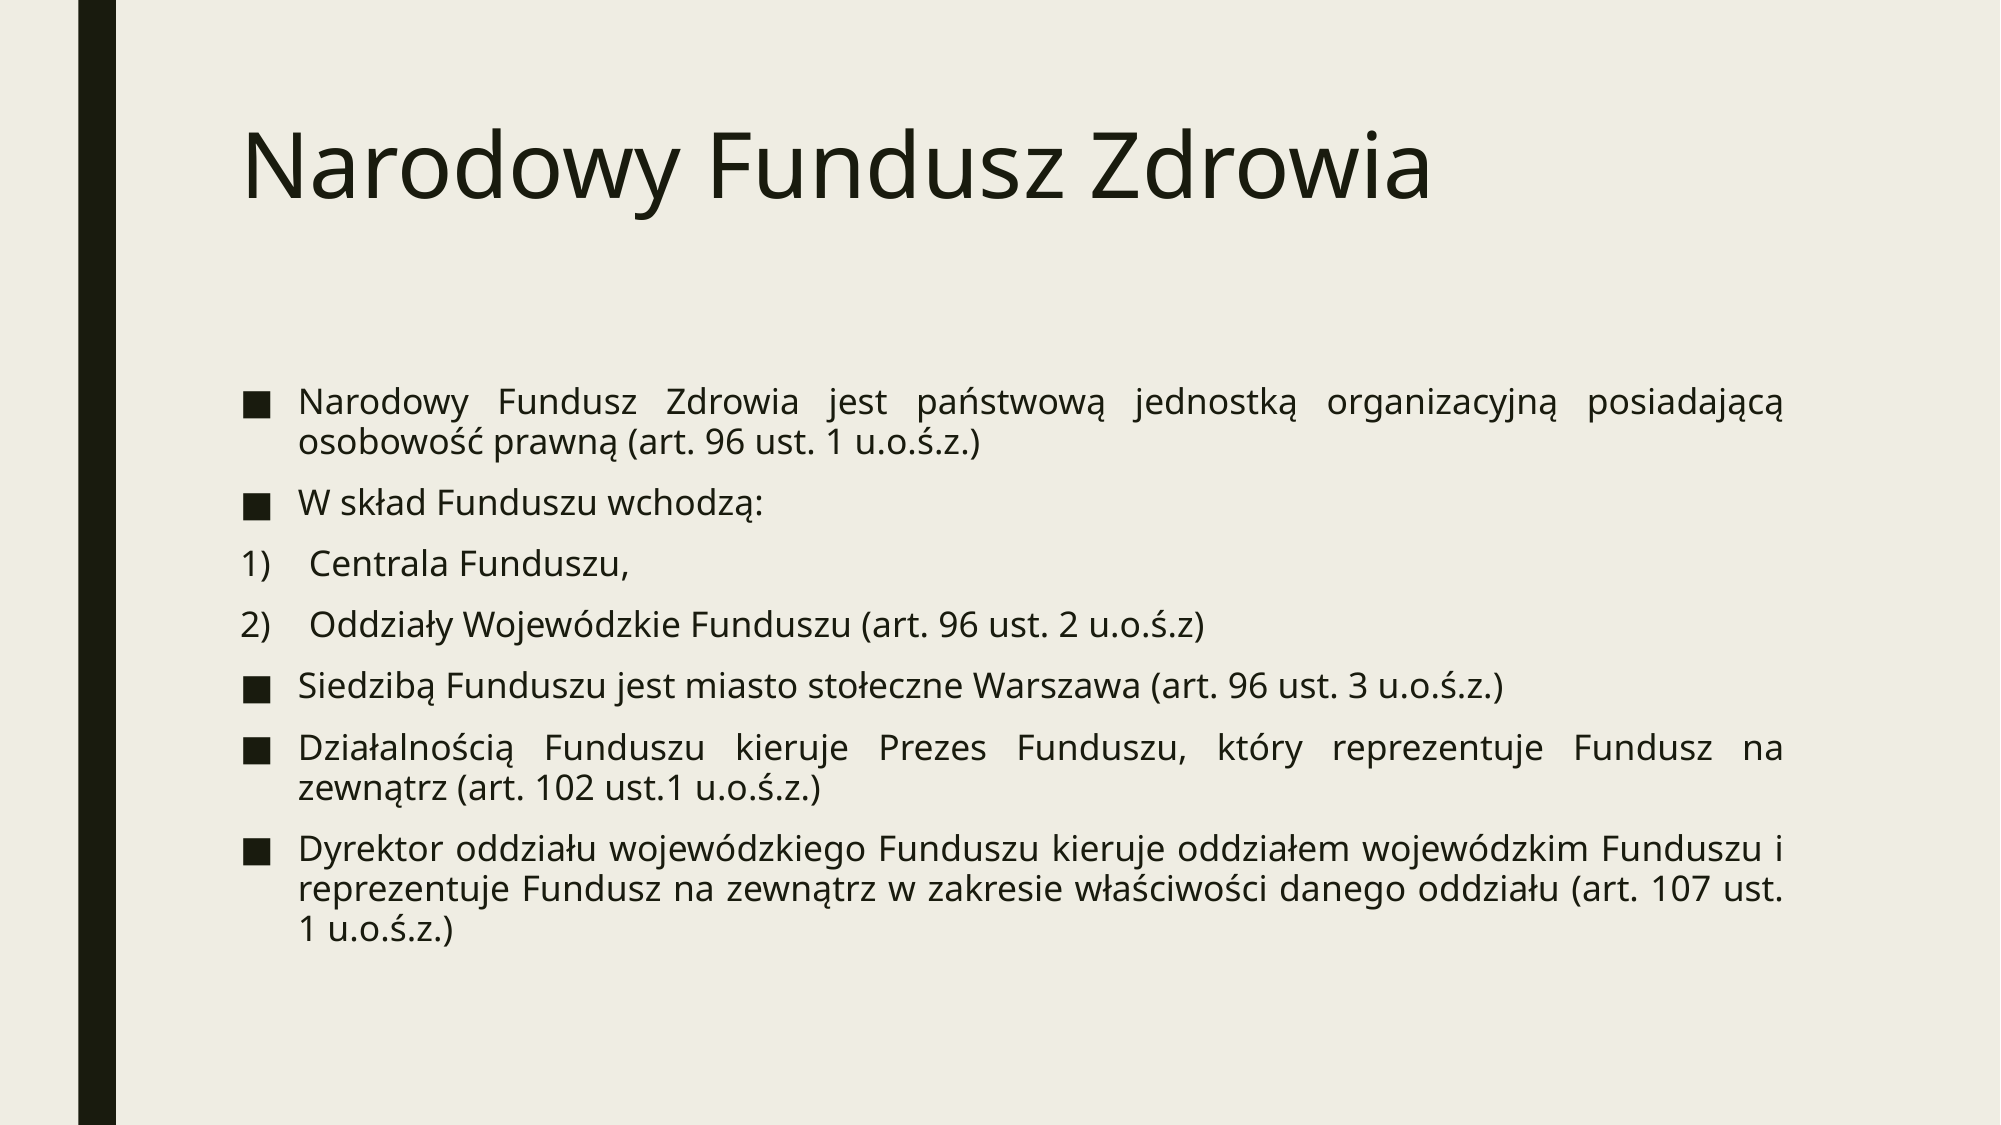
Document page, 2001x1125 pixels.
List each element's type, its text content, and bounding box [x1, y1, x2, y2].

list Narodowy Fundusz Zdrowia jest państwową jednostką organizacyjną posiadającą osobowość prawną (art. 96 ust. 1 u.o.ś.z.) W skład Funduszu wchodzą: Centrala Funduszu, Oddziały Wojewódzkie Funduszu (art. 96 ust. 2 u.o.ś.z) Siedzibą Funduszu jest miasto stołeczne Warszawa (art. 96 ust. 3 u.o.ś.z.) Działalnością Funduszu kieruje Prezes Funduszu, który reprezentuje Fundusz na zewnątrz (art. 102 ust.1 u.o.ś.z.) Dyrektor oddziału wojewódzkiego Funduszu kieruje oddziałem wojewódzkim Funduszu i reprezentuje Fundusz na zewnątrz w zakresie właściwości danego oddziału (art. 107 ust. 1 u.o.ś.z.) [225, 375, 1800, 963]
title Narodowy Fundusz Zdrowia [225, 112, 1800, 357]
